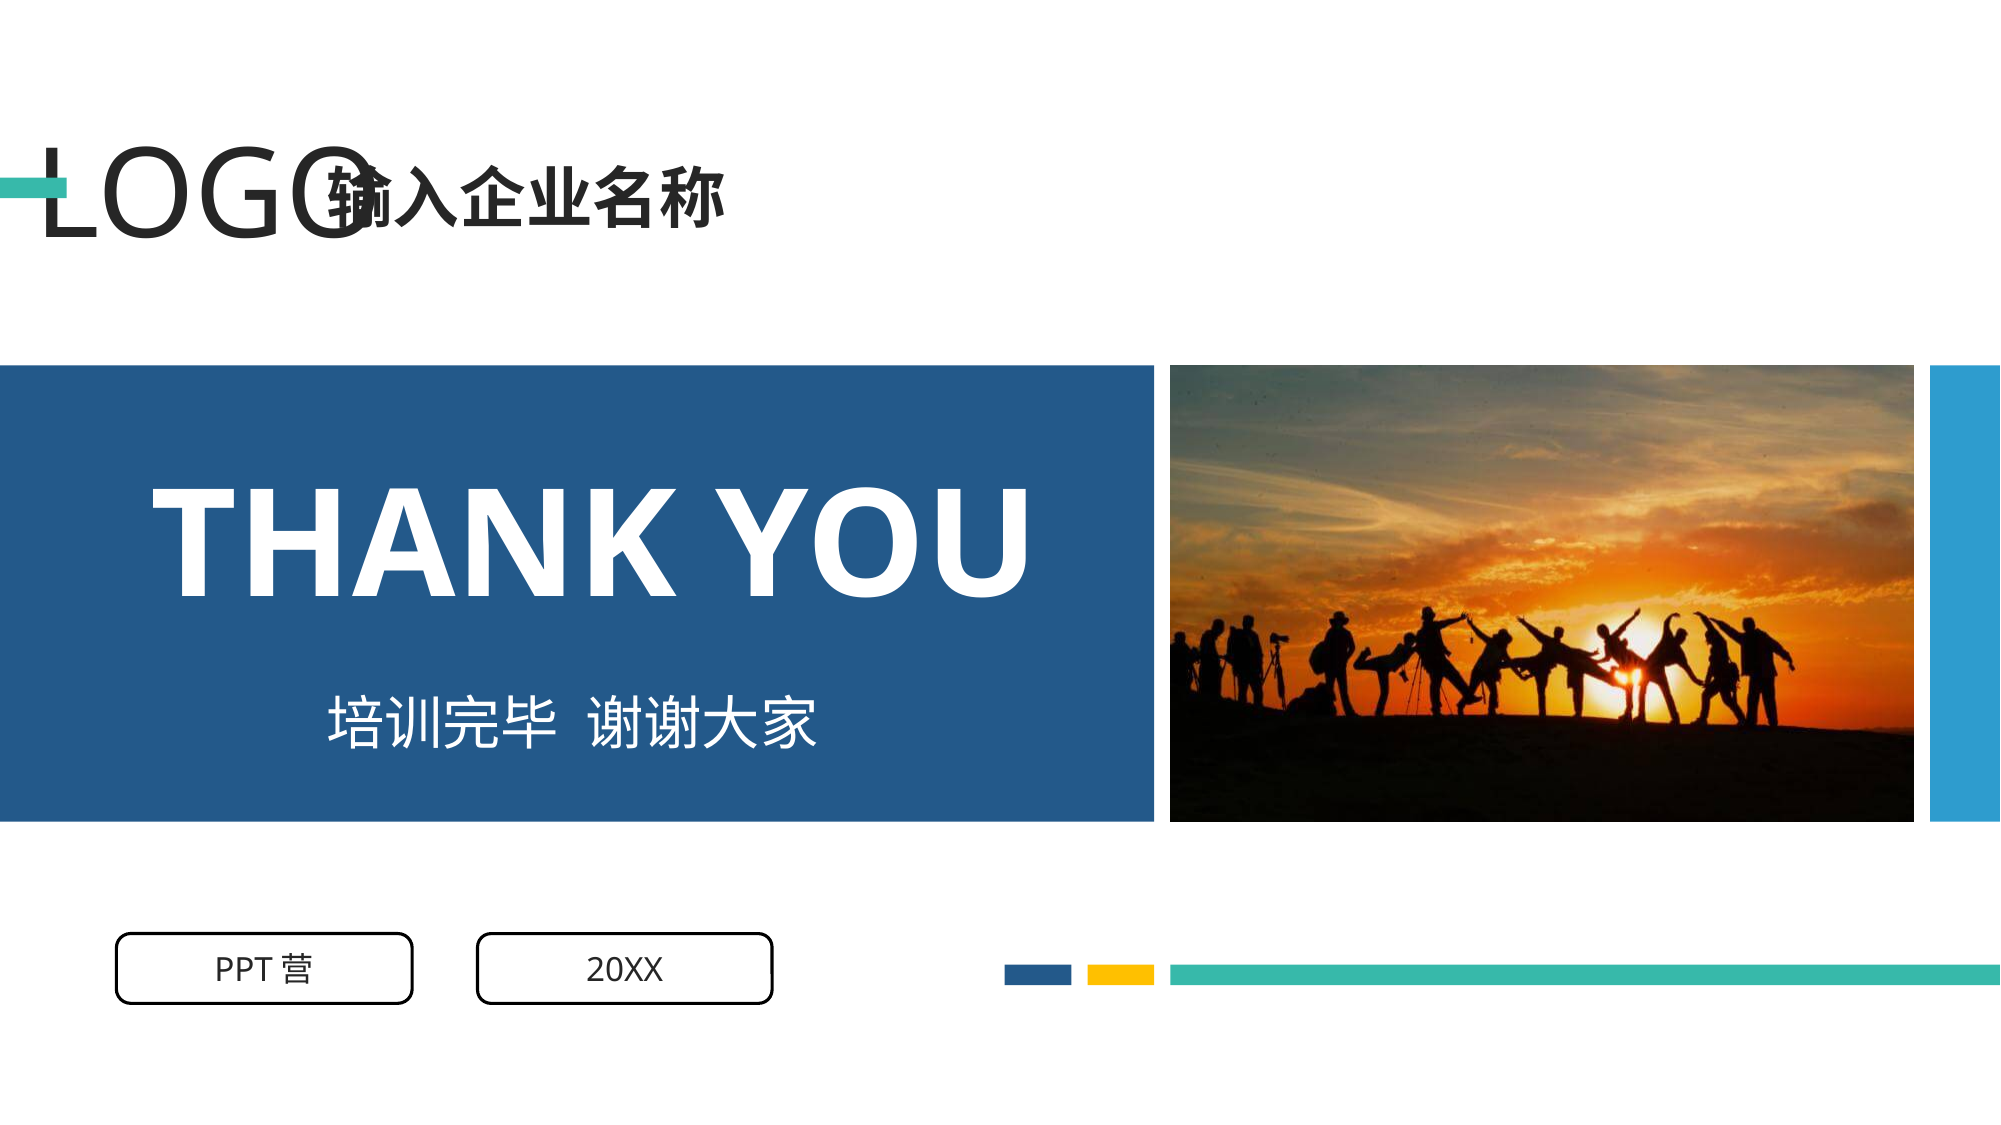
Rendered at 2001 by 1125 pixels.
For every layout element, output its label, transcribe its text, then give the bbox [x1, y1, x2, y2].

text_box [1169, 364, 1915, 823]
text_box 输入企业名称 [311, 148, 742, 244]
text_box LOGO [19, 104, 399, 270]
text_box [1169, 964, 2000, 986]
text_box [0, 364, 1155, 823]
text_box THANK YOU [135, 438, 1055, 634]
text_box PPT营 [115, 932, 414, 1005]
text_box 培训完毕 谢谢大家 [311, 678, 834, 764]
text_box 20XX [476, 932, 774, 1005]
text_box [1086, 964, 1155, 986]
text_box [1929, 364, 2000, 823]
text_box [1004, 964, 1072, 986]
text_box [0, 177, 68, 199]
